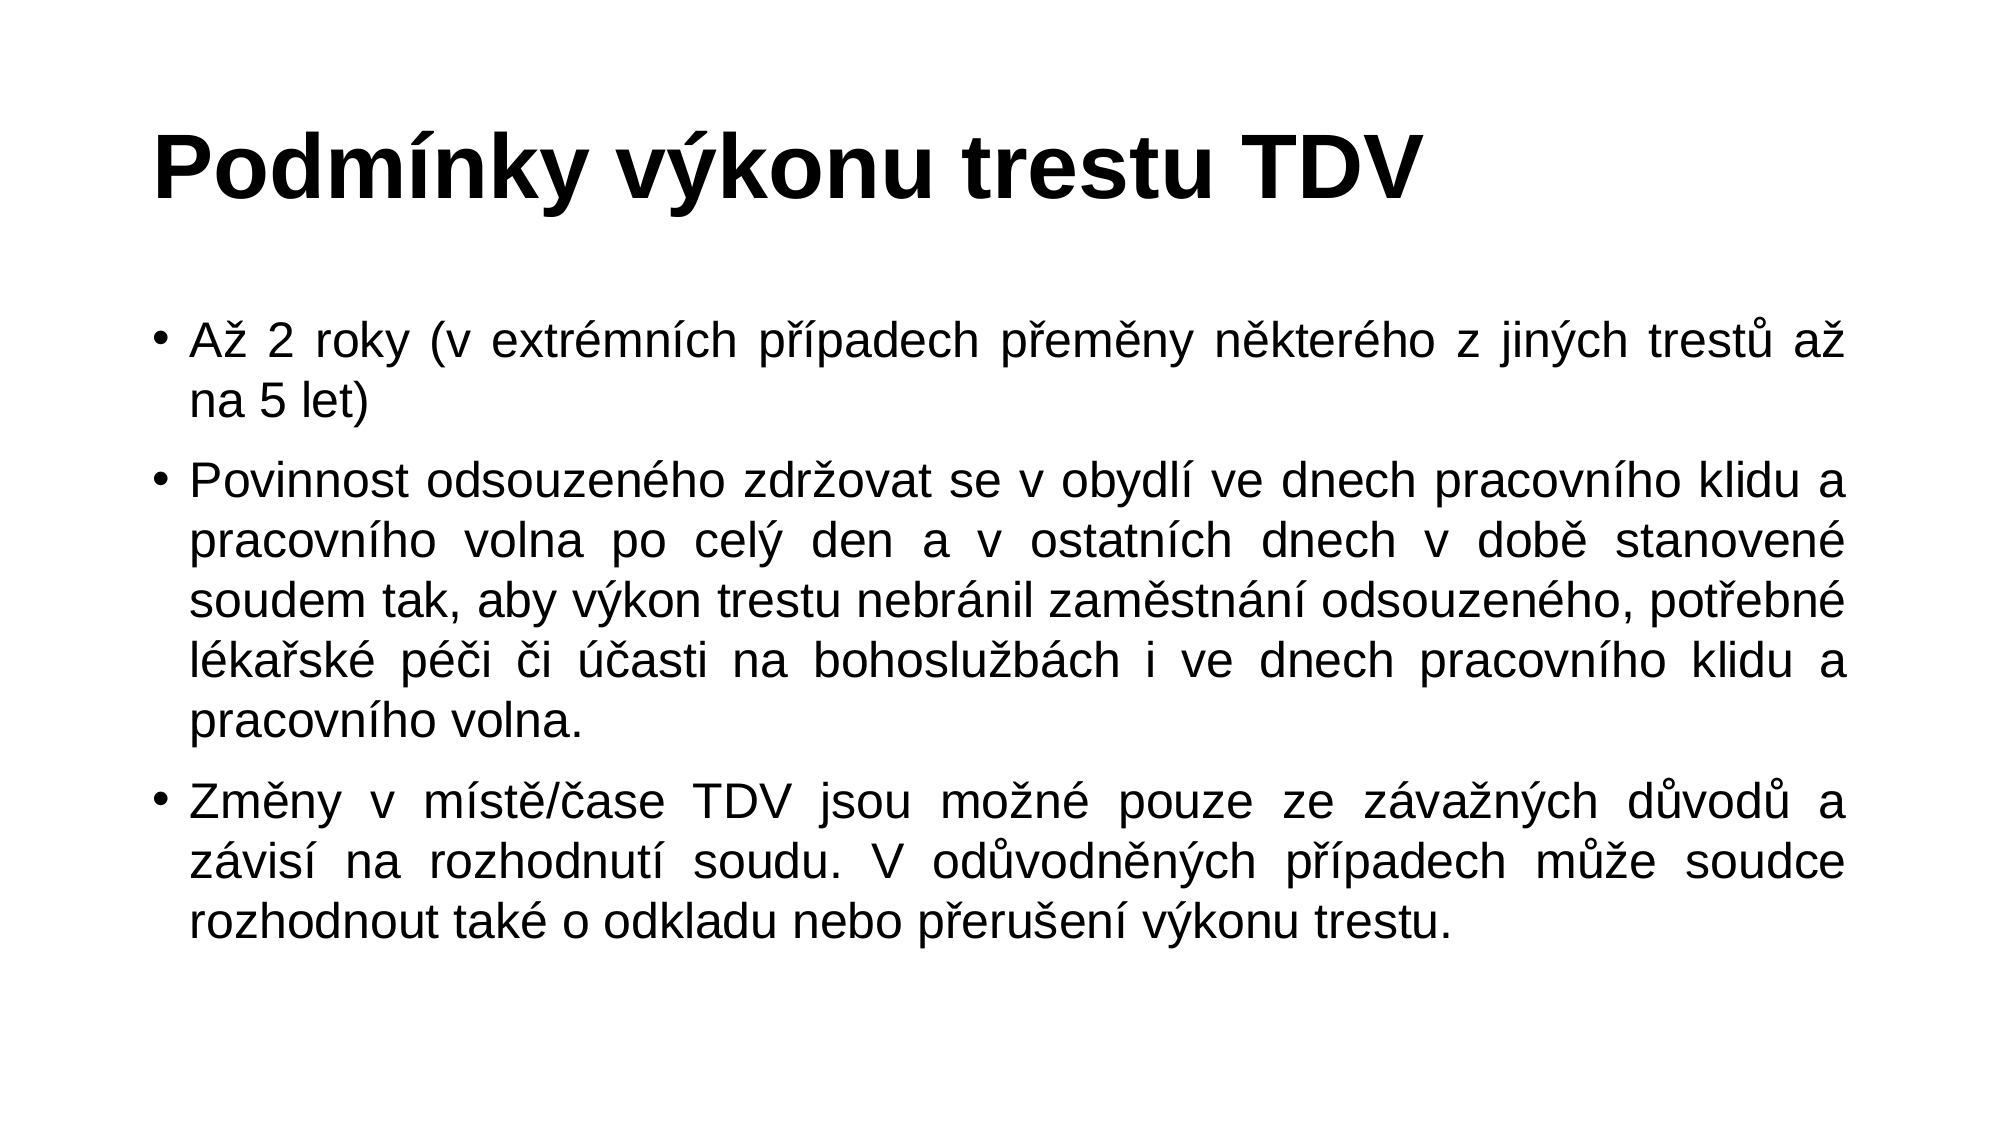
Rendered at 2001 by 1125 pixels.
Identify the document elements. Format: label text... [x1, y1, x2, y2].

title Podmínky výkonu trestu TDV [137, 59, 1863, 278]
list Až 2 roky (v extrémních případech přeměny některého z jiných trestů až na 5 let) Povinnost odsouzeného zdržovat se v obydlí ve dnech pracovního klidu a pracovního volna po celý den a v ostatních dnech v době stanovené soudem tak, aby výkon trestu nebránil zaměstnání odsouzeného, potřebné lékařské péči či účasti na bohoslužbách i ve dnech pracovního klidu a pracovního volna. Změny v místě/čase TDV jsou možné pouze ze závažných důvodů a závisí na rozhodnutí soudu. V odůvodněných případech může soudce rozhodnout také o odkladu nebo přerušení výkonu trestu. [137, 299, 1863, 1014]
